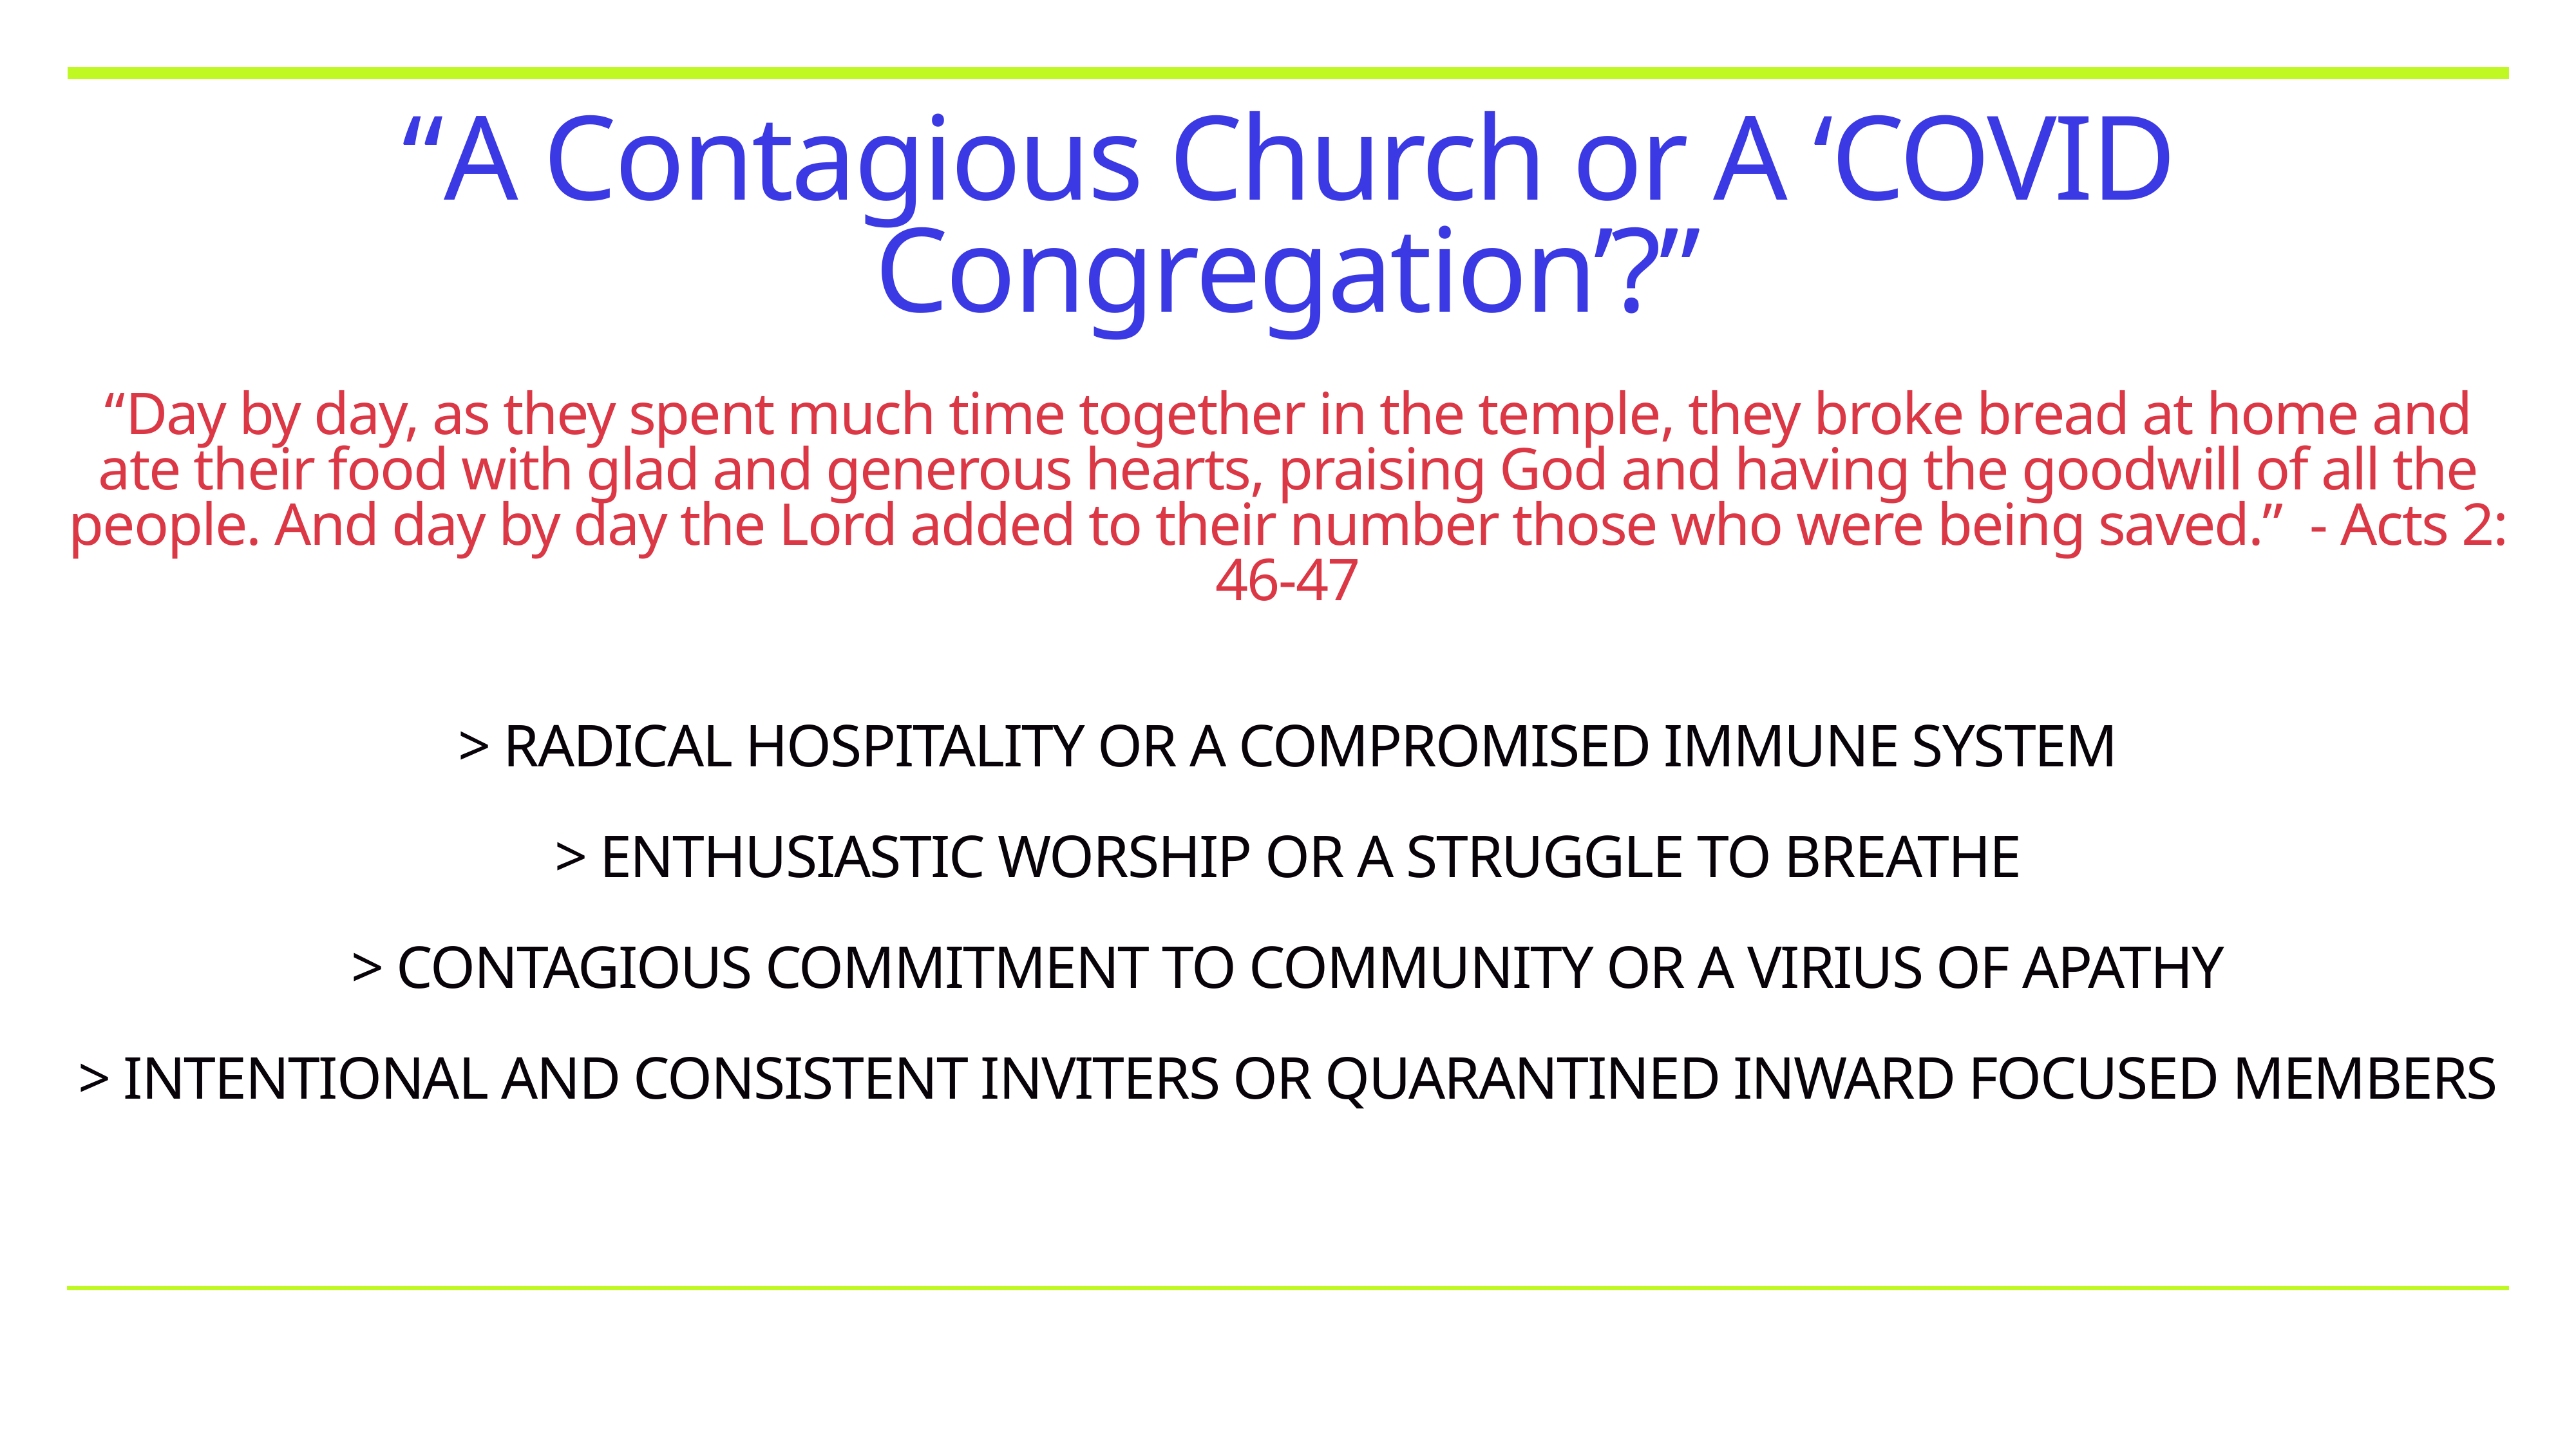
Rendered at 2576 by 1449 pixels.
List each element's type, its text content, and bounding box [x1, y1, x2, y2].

list “A Contagious Church or A ‘COVID Congregation’?” “Day by day, as they spent much time together in the temple, they broke bread at home and ate their food with glad and generous hearts, praising God and having the goodwill of all the people. And day by day the Lord added to their number those who were being saved.” - Acts 2: 46-47 > RADICAL HOSPITALITY OR A COMPROMISED IMMUNE SYSTEM > ENTHUSIASTIC WORSHIP OR A STRUGGLE TO BREATHE > CONTAGIOUS COMMITMENT TO COMMUNITY OR A VIRIUS OF APATHY > INTENTIONAL AND CONSISTENT INVITERS OR QUARANTINED INWARD FOCUSED MEMBERS [60, 104, 2516, 1226]
